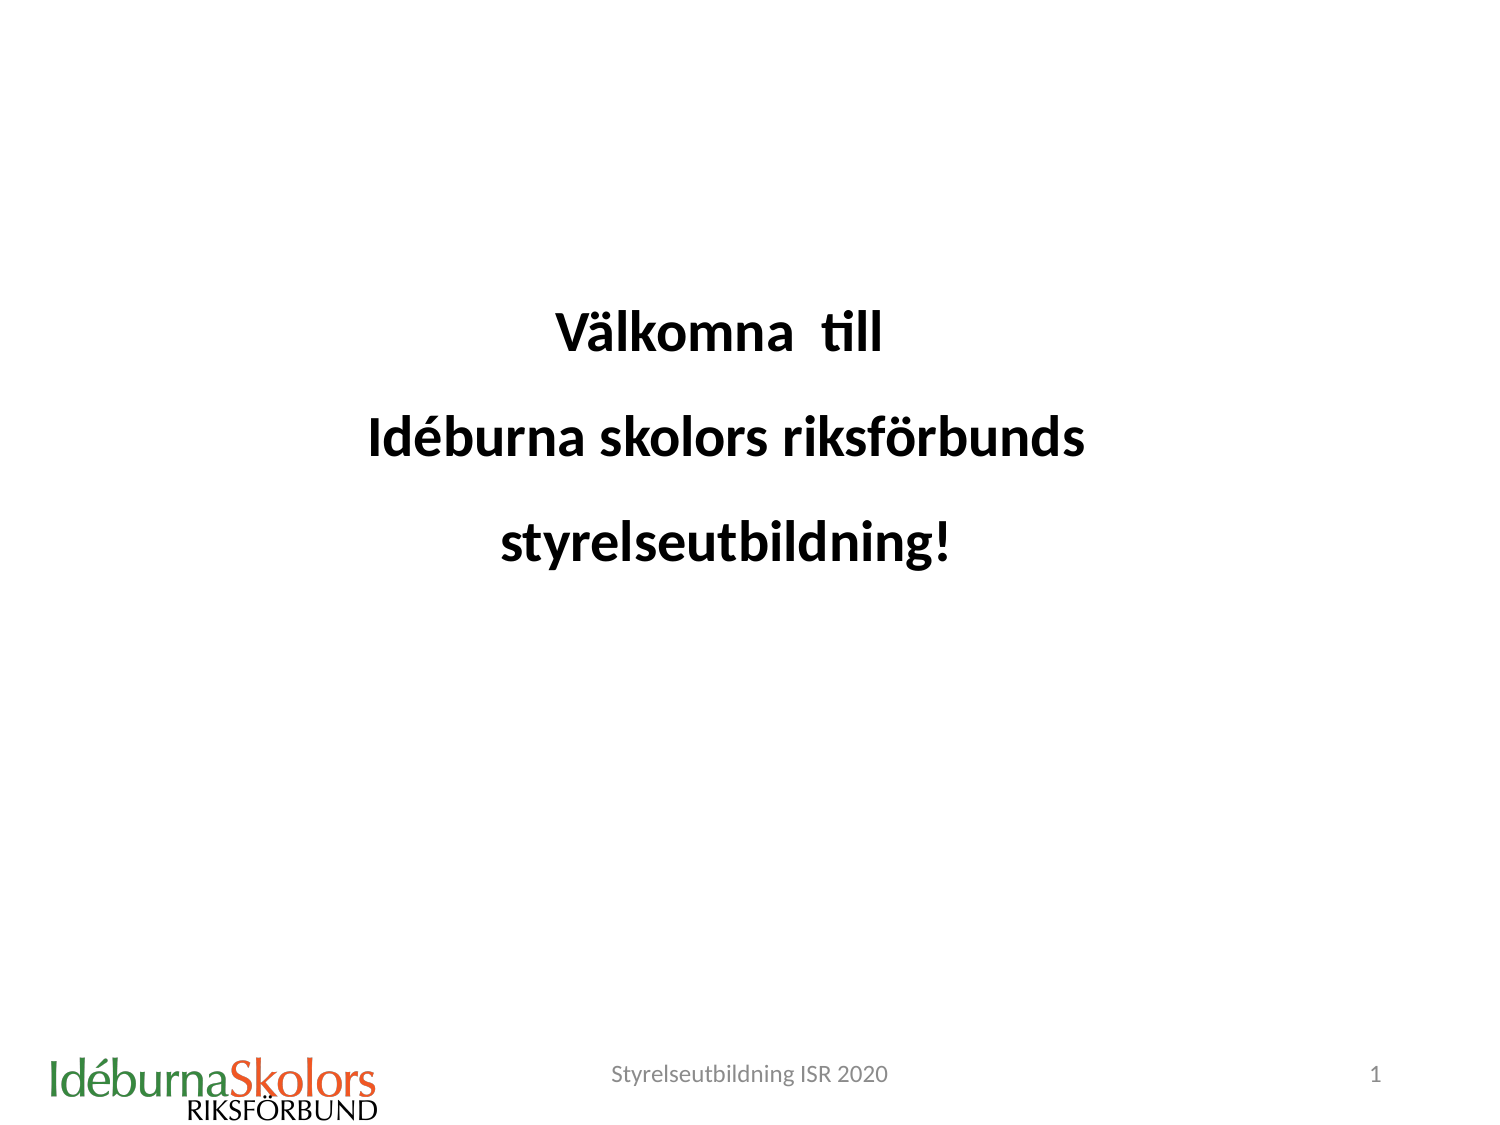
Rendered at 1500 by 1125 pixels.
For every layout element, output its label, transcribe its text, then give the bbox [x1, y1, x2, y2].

picture [45, 1054, 383, 1125]
slide_number 1 [1059, 1042, 1397, 1103]
footer Styrelseutbildning ISR 2020 [496, 1042, 1004, 1103]
text_box Välkomna till Idéburna skolors riksförbunds styrelseutbildning! [268, 251, 1185, 581]
